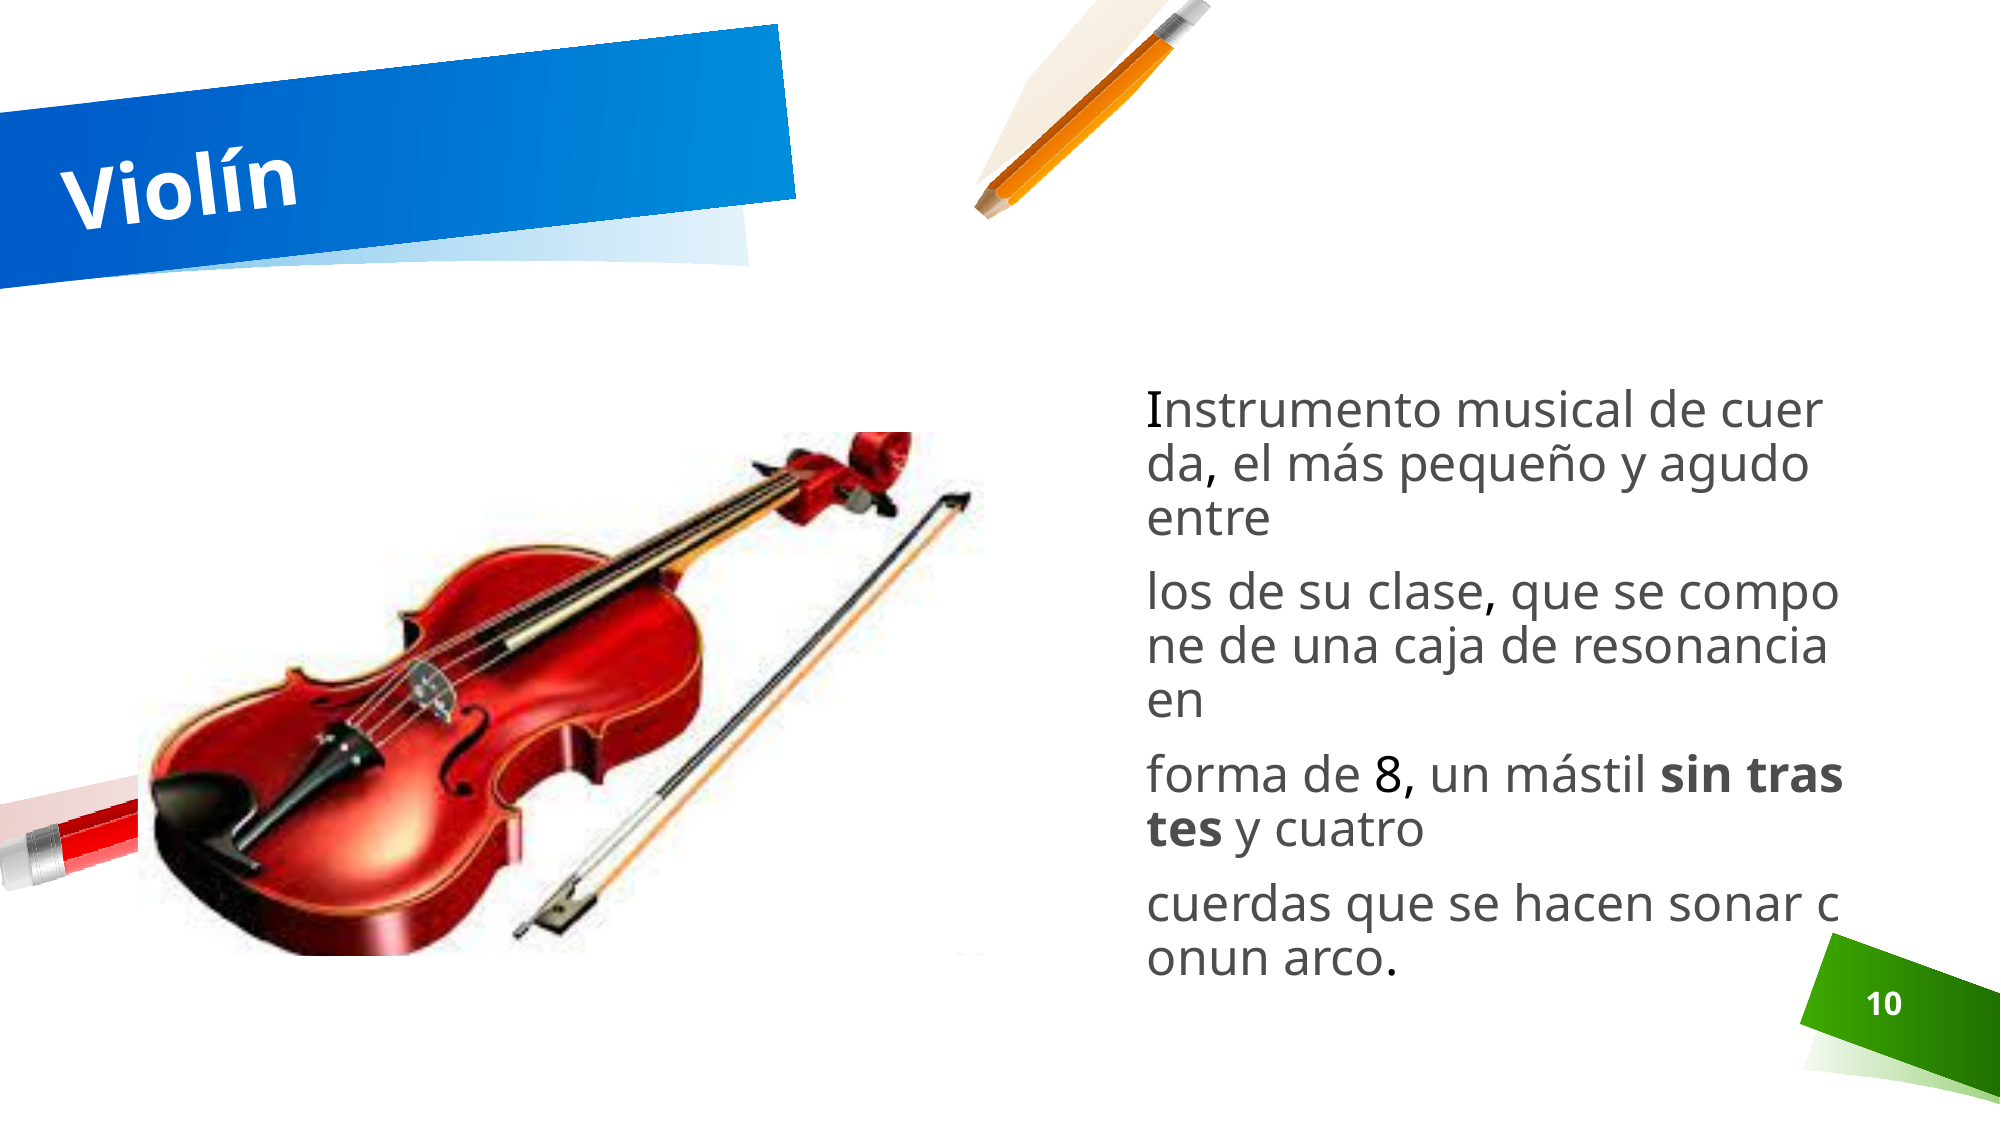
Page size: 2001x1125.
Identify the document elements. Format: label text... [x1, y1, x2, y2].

list Instrumento musical de cuerda, el más pequeño y agudo entre los de su clase, que se compone de una caja de resonancia en forma de 8, un mástil sin trastes y cuatro cuerdas que se hacen sonar conun arco. [1131, 376, 1863, 899]
picture [956, 0, 1217, 237]
picture [0, 794, 137, 894]
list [137, 432, 984, 956]
title Violín [35, 8, 779, 319]
slide_number 10 [1831, 975, 1937, 1036]
